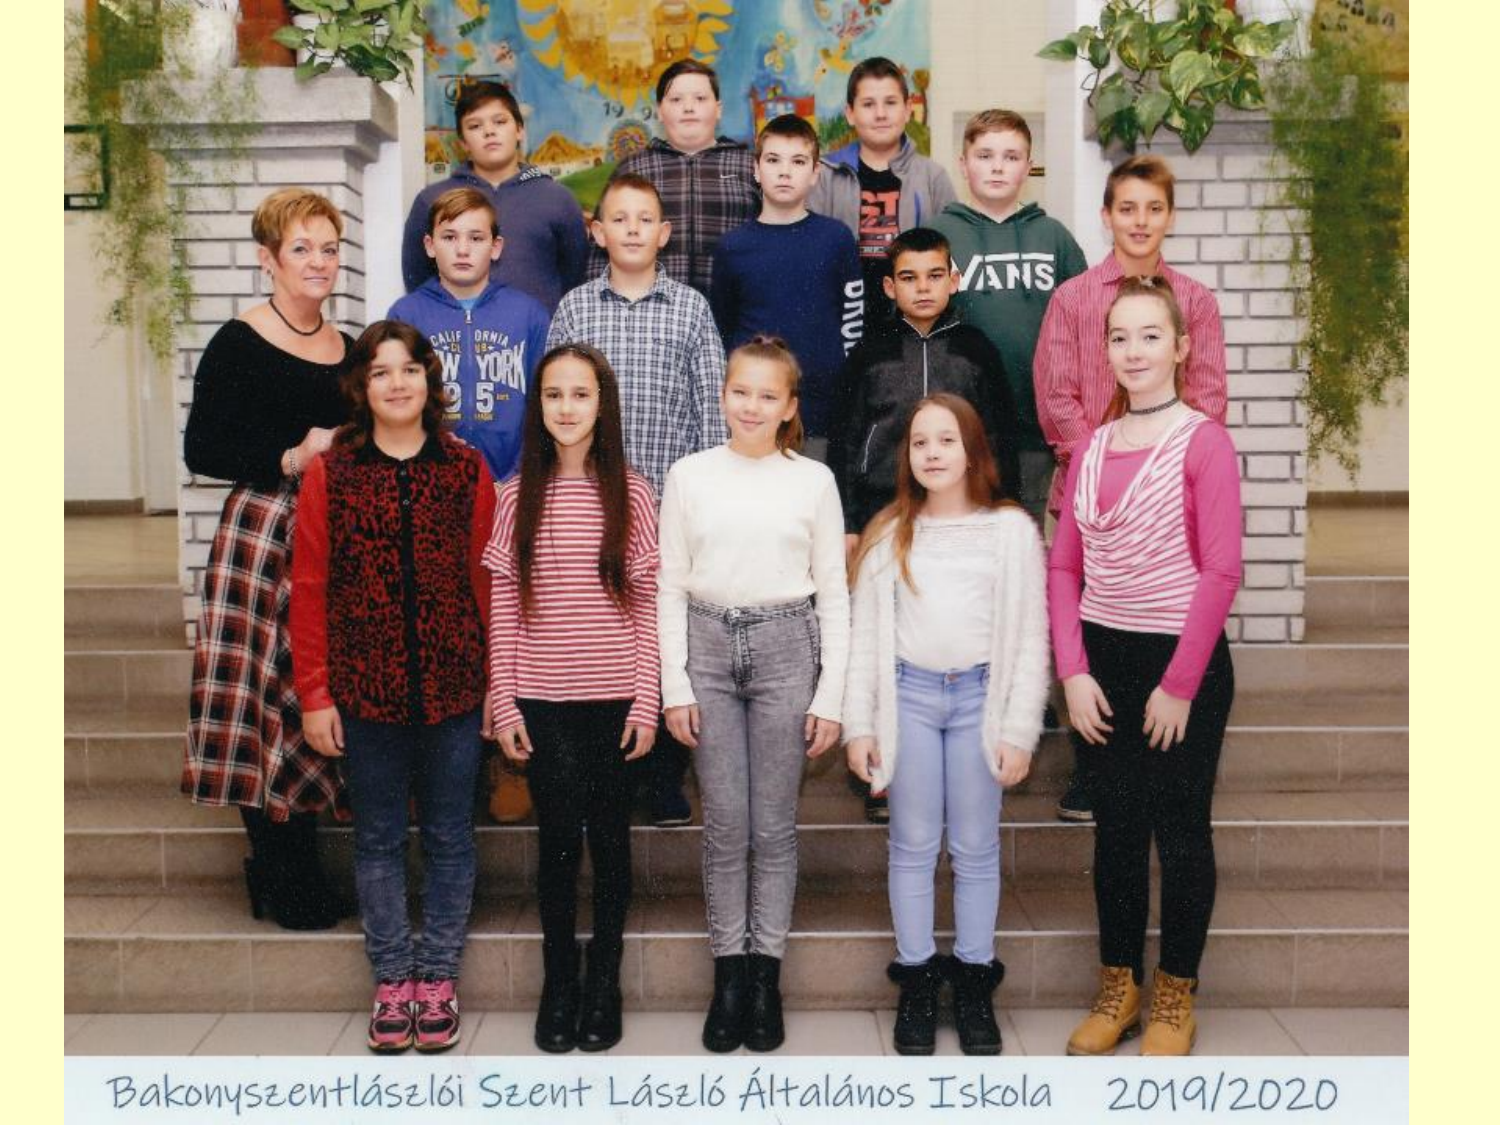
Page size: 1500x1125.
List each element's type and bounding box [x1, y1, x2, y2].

picture [64, 0, 1409, 1125]
